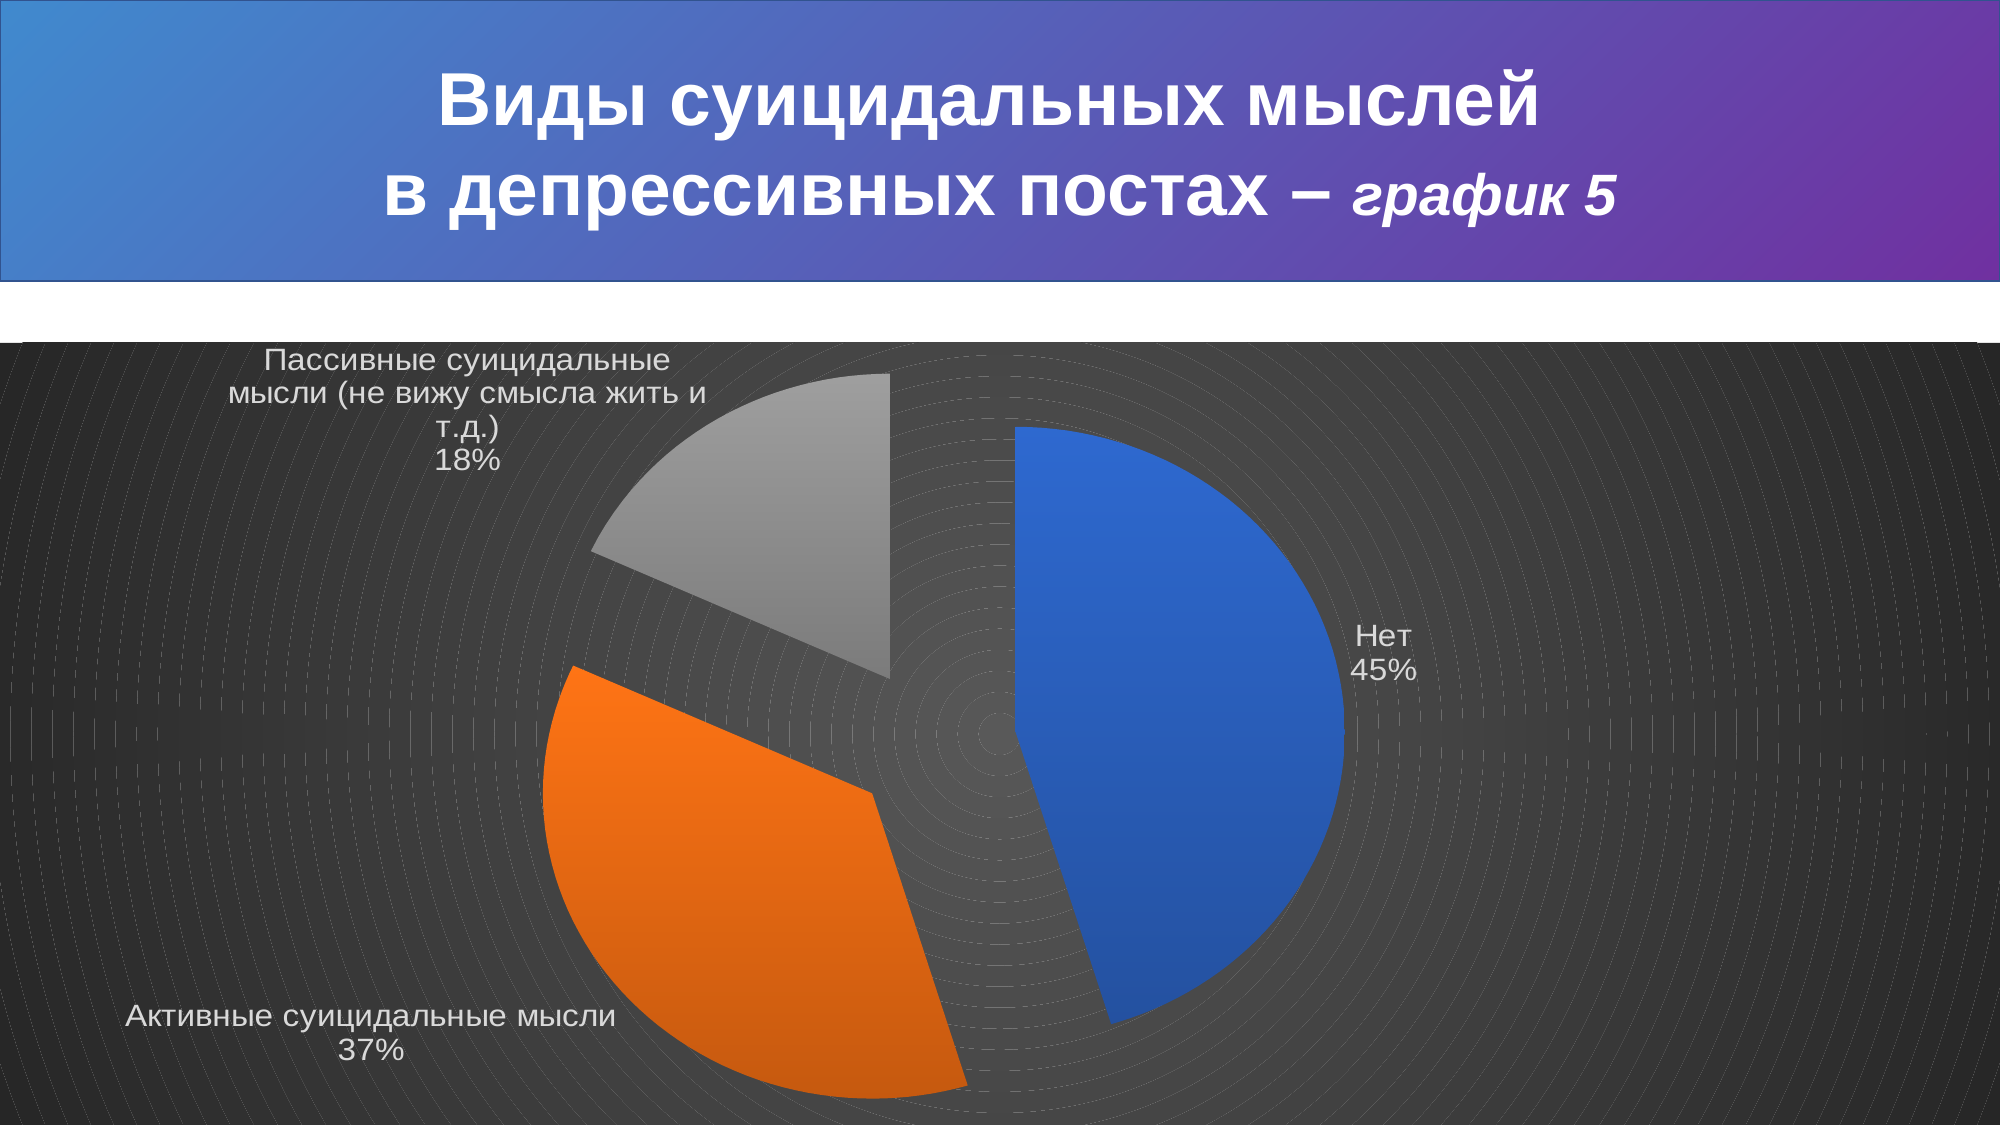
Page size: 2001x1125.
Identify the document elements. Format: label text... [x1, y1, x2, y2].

text_box Виды суицидальных мыслей в депрессивных постах – график 5 [0, 0, 2000, 279]
chart [0, 281, 2000, 1125]
